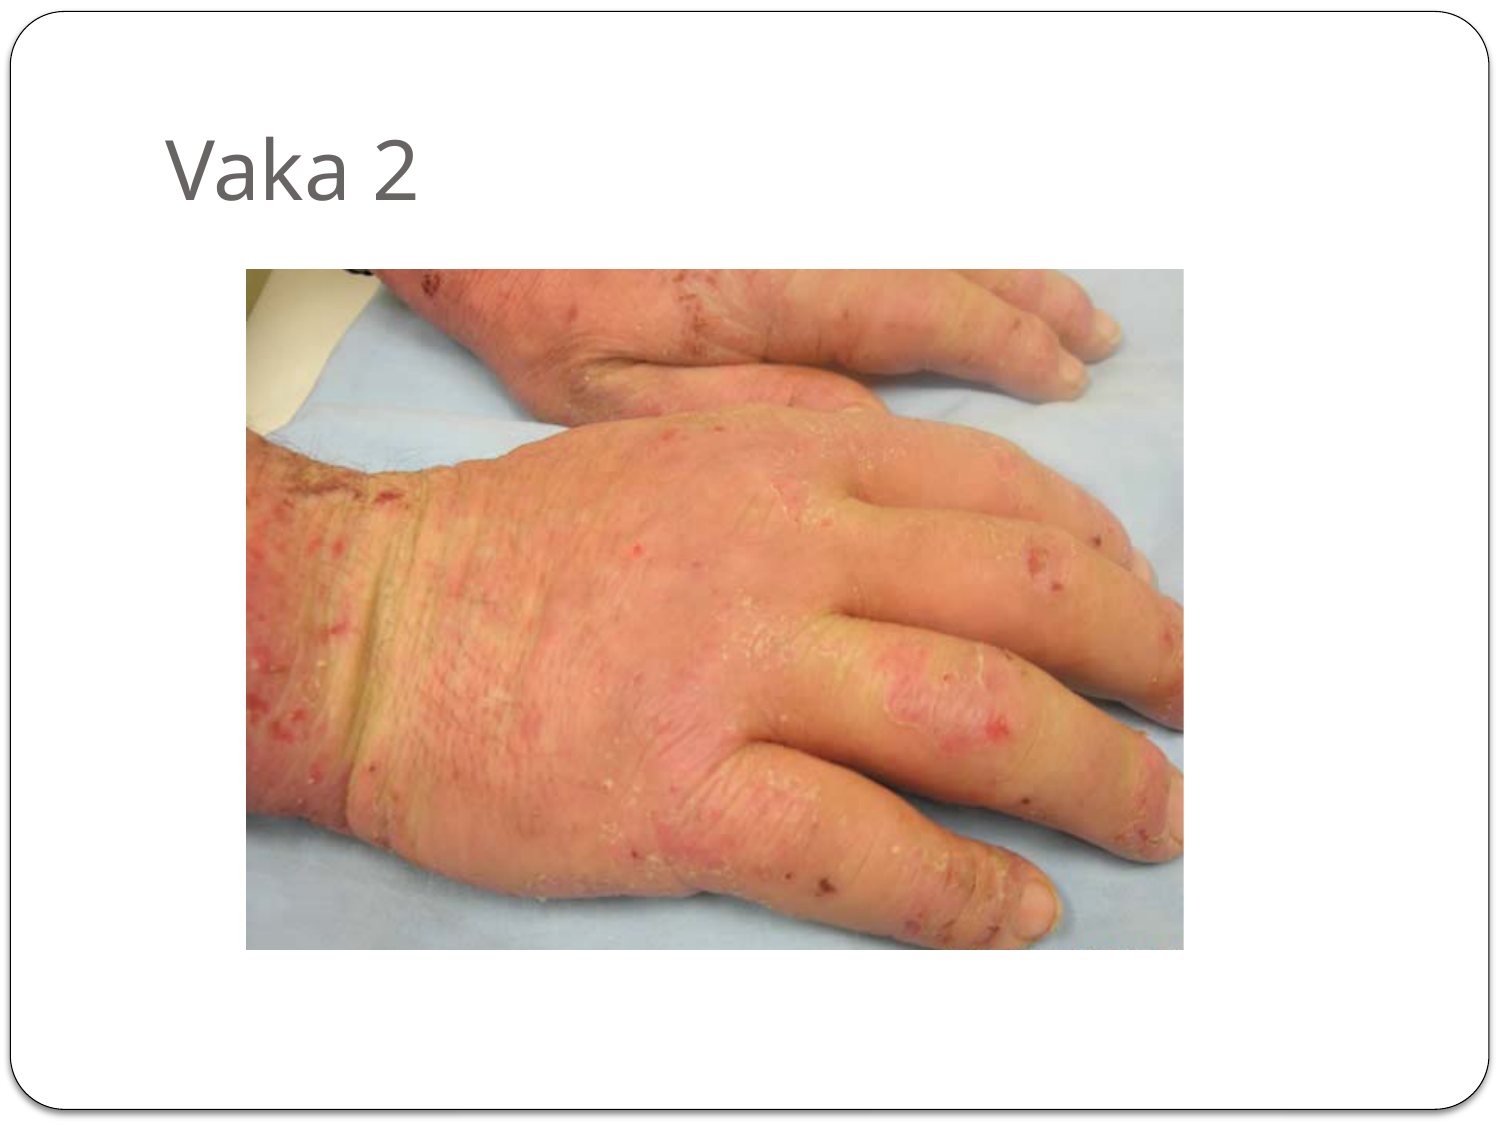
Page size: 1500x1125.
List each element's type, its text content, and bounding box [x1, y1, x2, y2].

picture [245, 269, 1184, 950]
title Vaka 2 [149, 44, 1426, 233]
